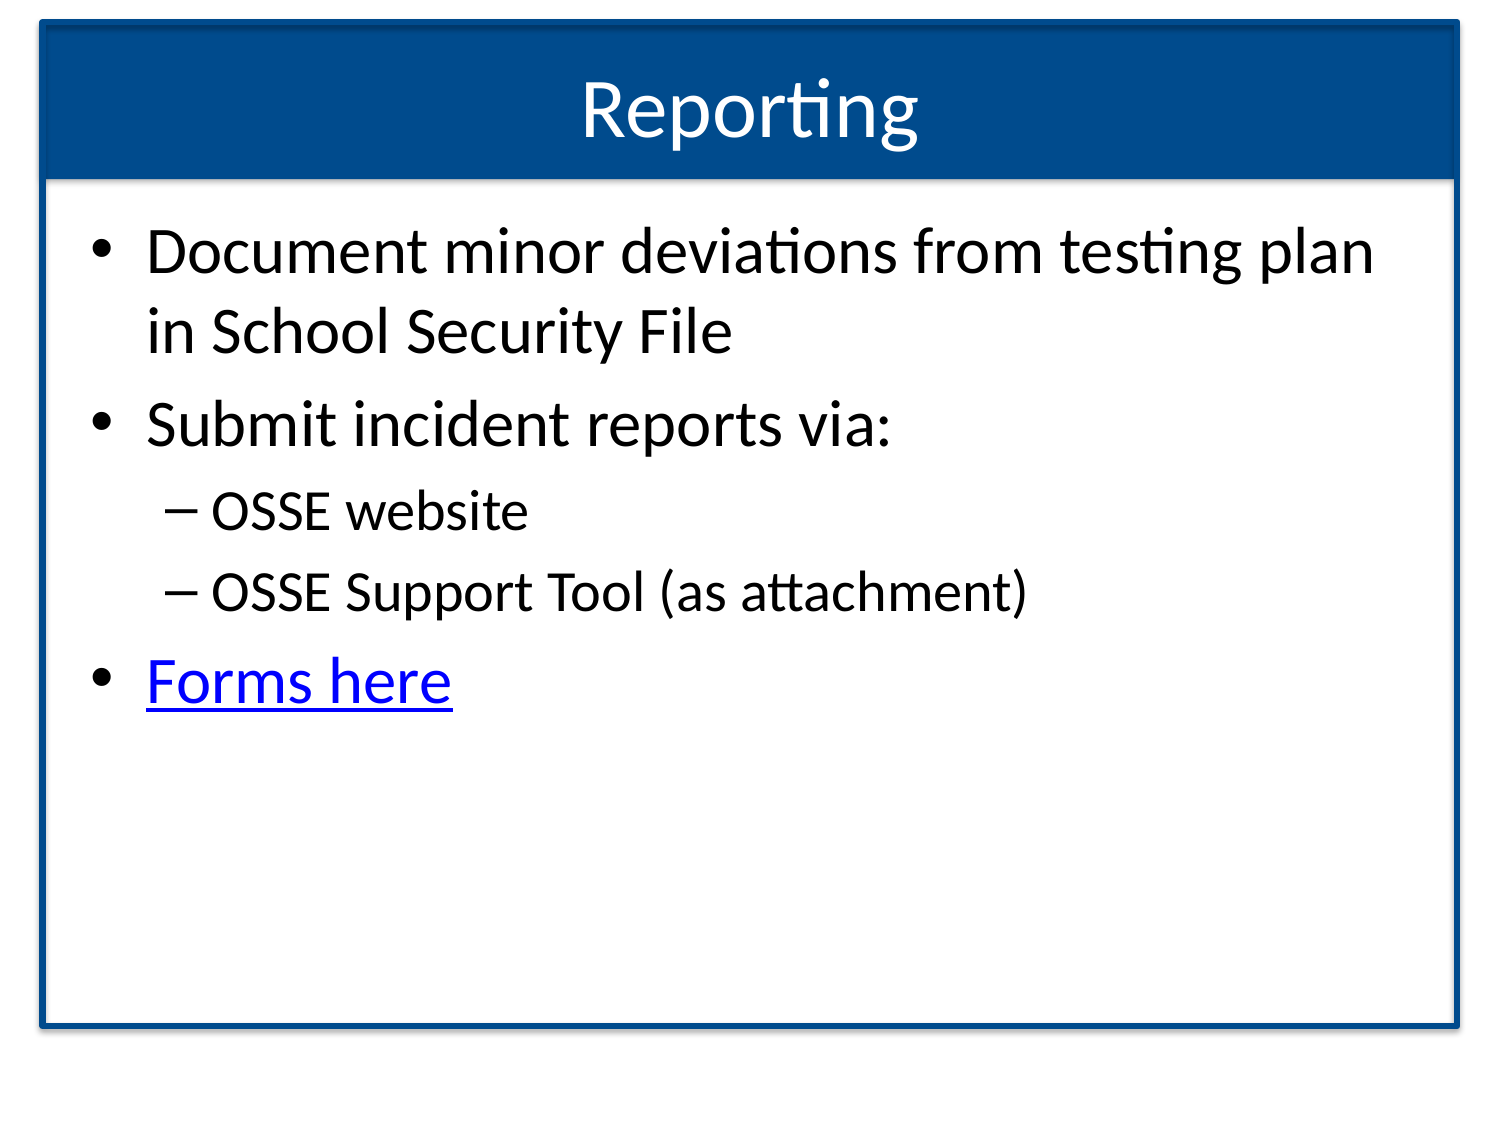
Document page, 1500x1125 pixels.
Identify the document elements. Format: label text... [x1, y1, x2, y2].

list Document minor deviations from testing plan in School Security File Submit incident reports via: OSSE website OSSE Support Tool (as attachment) Forms here [75, 199, 1425, 1005]
title Reporting [75, 45, 1425, 163]
